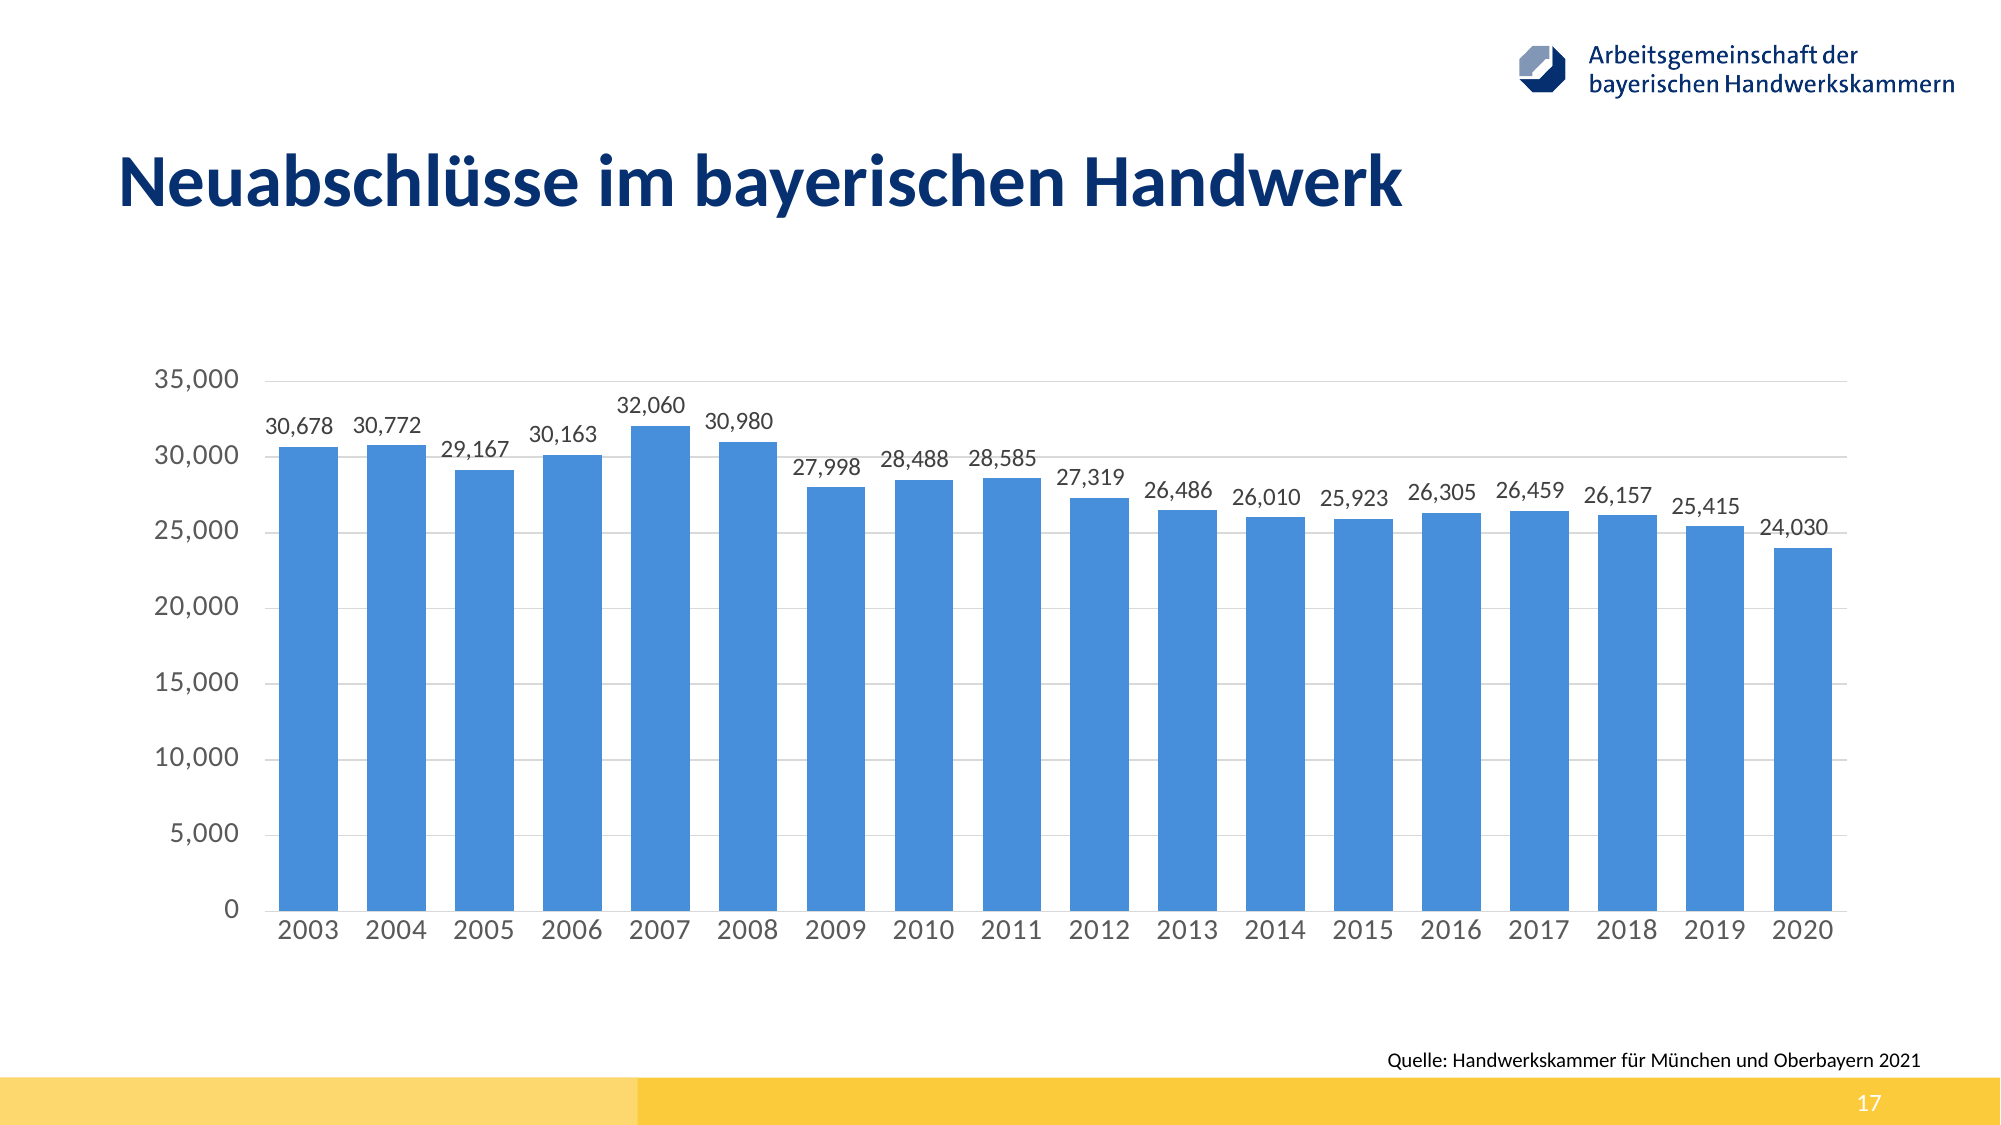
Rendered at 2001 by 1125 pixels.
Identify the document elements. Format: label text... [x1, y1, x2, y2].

chart [118, 354, 1883, 960]
text_box Quelle: Handwerkskammer für München und Oberbayern 2021 [1387, 1046, 2000, 1072]
picture [1473, 0, 2000, 139]
title Neuabschlüsse im bayerischen Handwerk [118, 141, 1883, 300]
slide_number 17 [1431, 1077, 1882, 1125]
